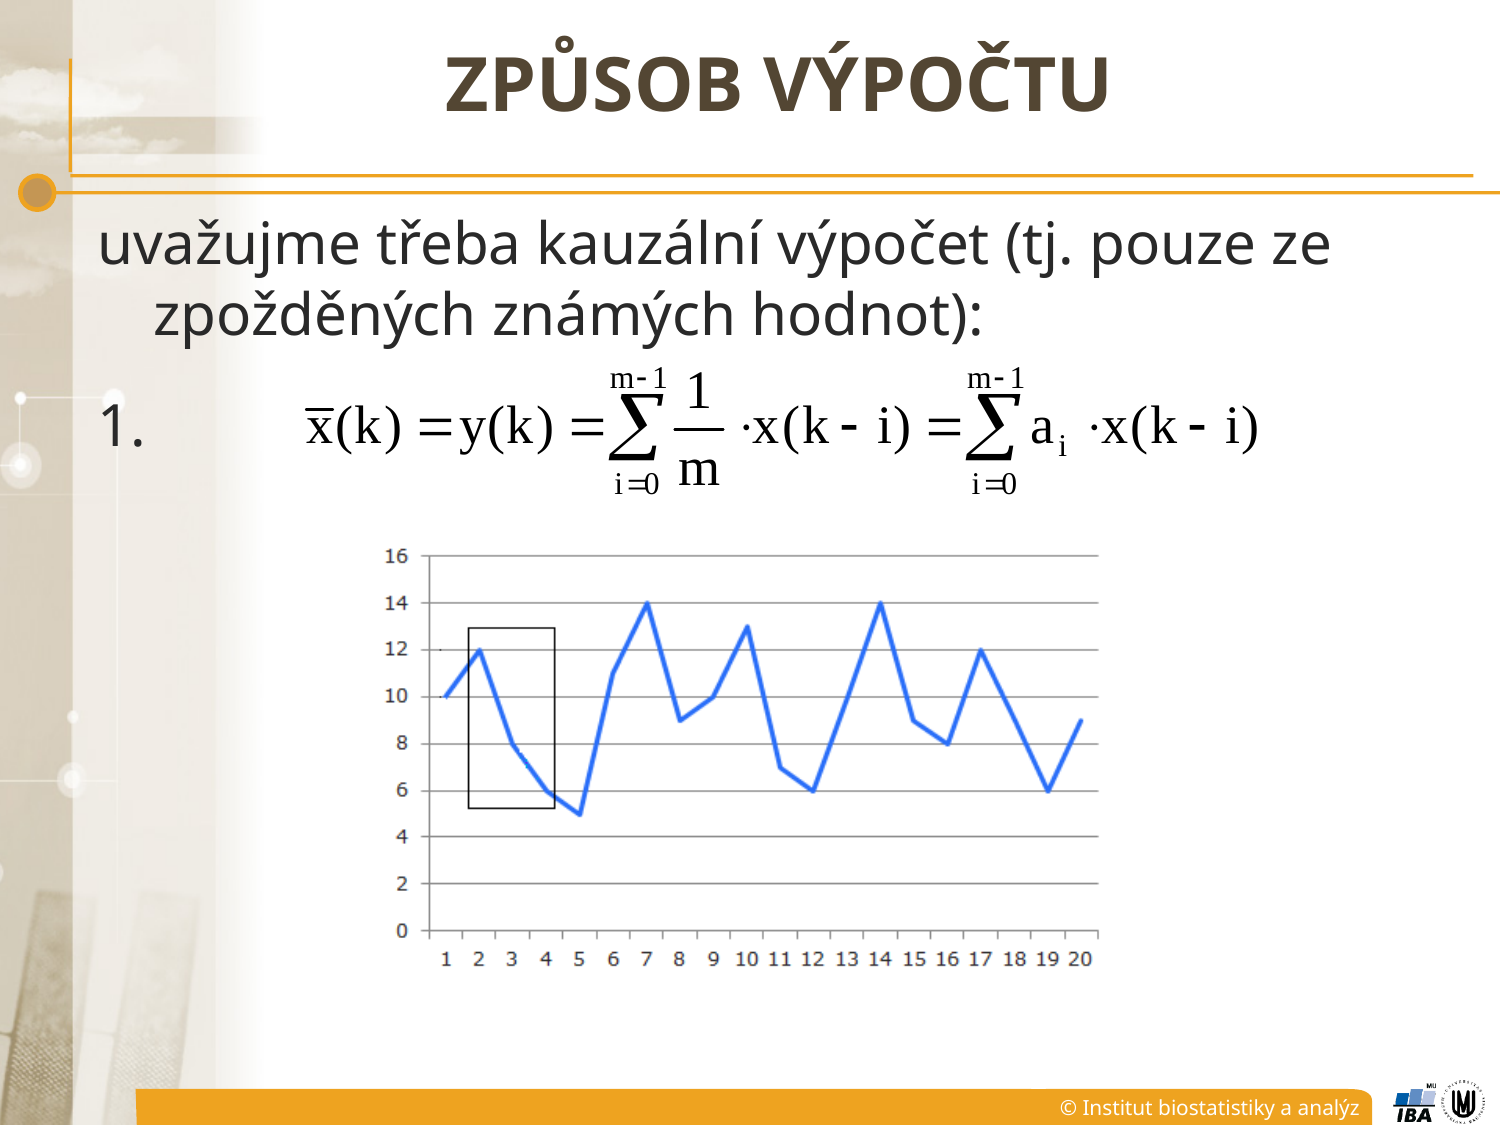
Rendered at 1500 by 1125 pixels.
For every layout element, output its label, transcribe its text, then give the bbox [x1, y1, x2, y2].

picture [1393, 1083, 1436, 1122]
picture [371, 535, 1121, 985]
picture [1441, 1080, 1485, 1124]
title ZPŮSOB VÝPOČTU [82, 9, 1477, 165]
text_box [296, 352, 1268, 507]
list uvažujme třeba kauzální výpočet (tj. pouze ze zpožděných známých hodnot): 1. [82, 199, 1483, 1047]
picture [0, 0, 278, 1125]
